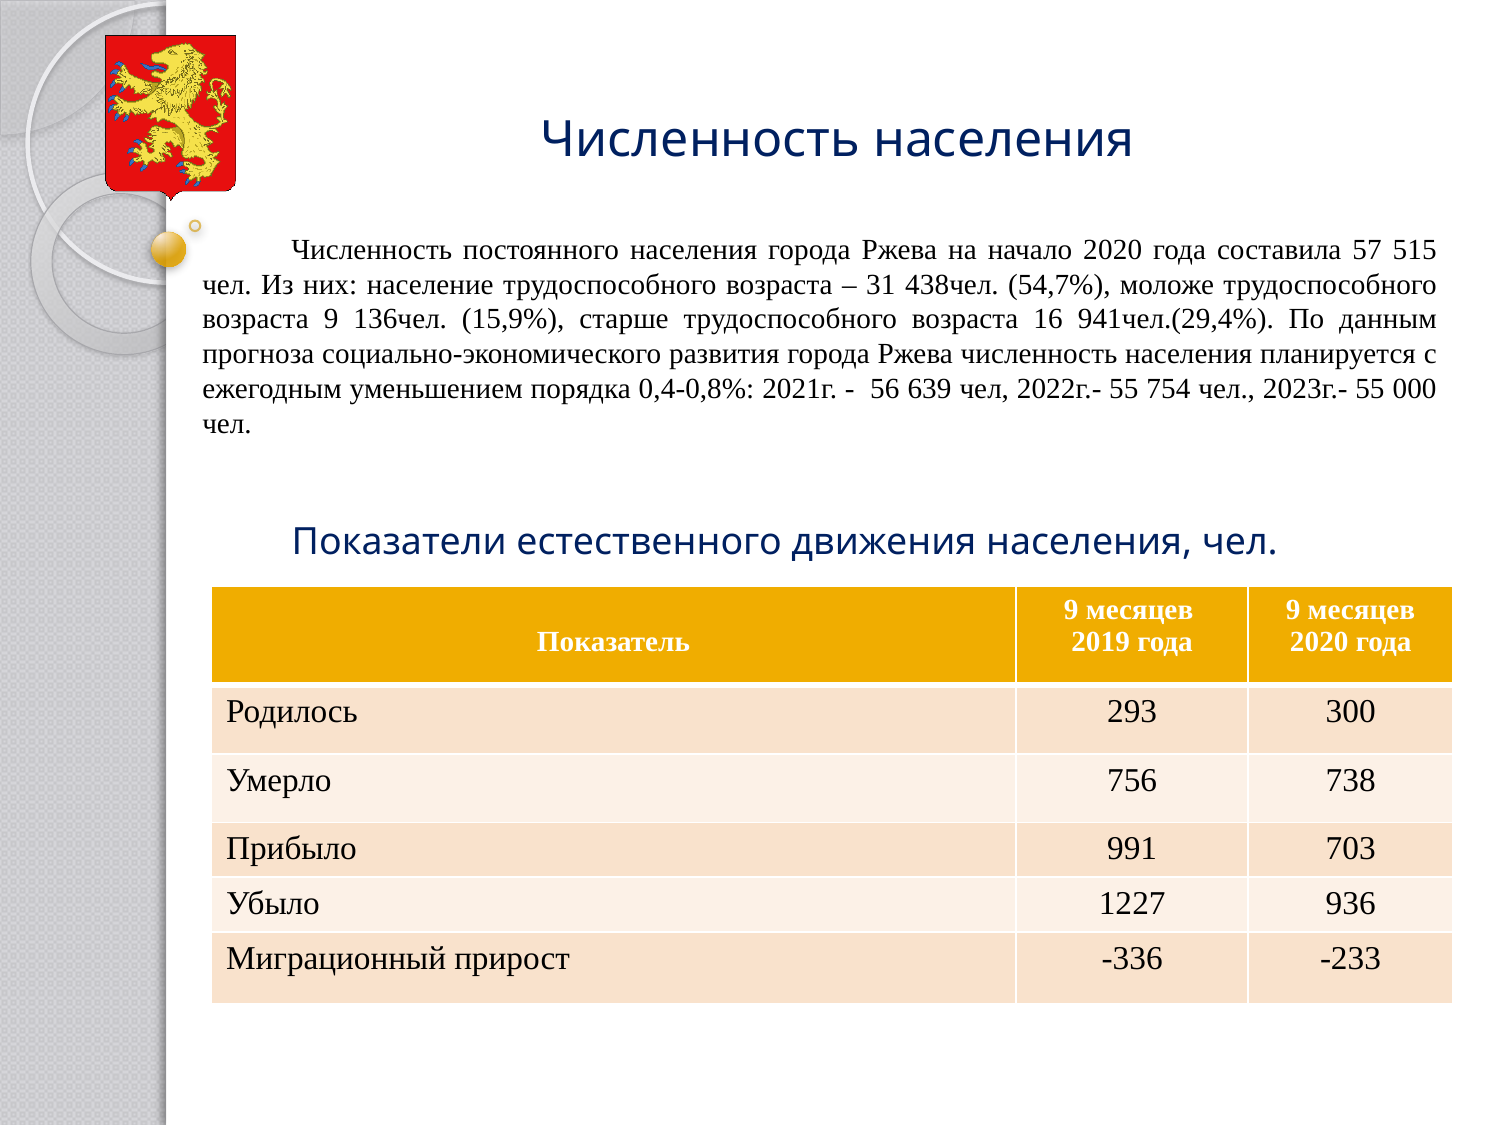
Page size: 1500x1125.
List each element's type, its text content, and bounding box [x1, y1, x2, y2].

table_cell Убыло [212, 878, 1015, 931]
table_cell 293 [1017, 688, 1247, 753]
text_box Показатели естественного движения населения, чел. [234, 509, 1336, 570]
table_header Показатель [212, 587, 1015, 682]
table_cell Родилось [212, 688, 1015, 753]
table_cell -233 [1249, 933, 1452, 1003]
table_cell -336 [1017, 933, 1247, 1003]
table_cell 991 [1017, 823, 1247, 876]
table_cell 936 [1249, 878, 1452, 931]
table_cell 300 [1249, 688, 1452, 753]
title Численность населения [257, 58, 1418, 222]
table_cell 703 [1249, 823, 1452, 876]
table_cell Умерло [212, 755, 1015, 822]
table_cell 738 [1249, 755, 1452, 822]
picture [105, 34, 236, 201]
table_header 9 месяцев 2019 года [1017, 587, 1247, 682]
table_cell Прибыло [212, 823, 1015, 876]
table_cell 756 [1017, 755, 1247, 822]
text_box Численность постоянного населения города Ржева на начало 2020 года составила 57 515 чел. Из них: население трудоспособного возраста – 31 438чел. (54,7%), моложе трудоспособного возраста 9 136чел. (15,9%), старше трудоспособного возраста 16 941чел.(29,4%). По данным прогноза социально-экономического развития города Ржева численность населения планируется с ежегодным уменьшением порядка 0,4-0,8%: 2021г. - 56 639 чел, 2022г.- 55 754 чел., 2023г.- 55 000 чел. [187, 222, 1454, 448]
table_cell 1227 [1017, 878, 1247, 931]
table_cell Миграционный прирост [212, 933, 1015, 1003]
table_header 9 месяцев 2020 года [1249, 587, 1452, 682]
